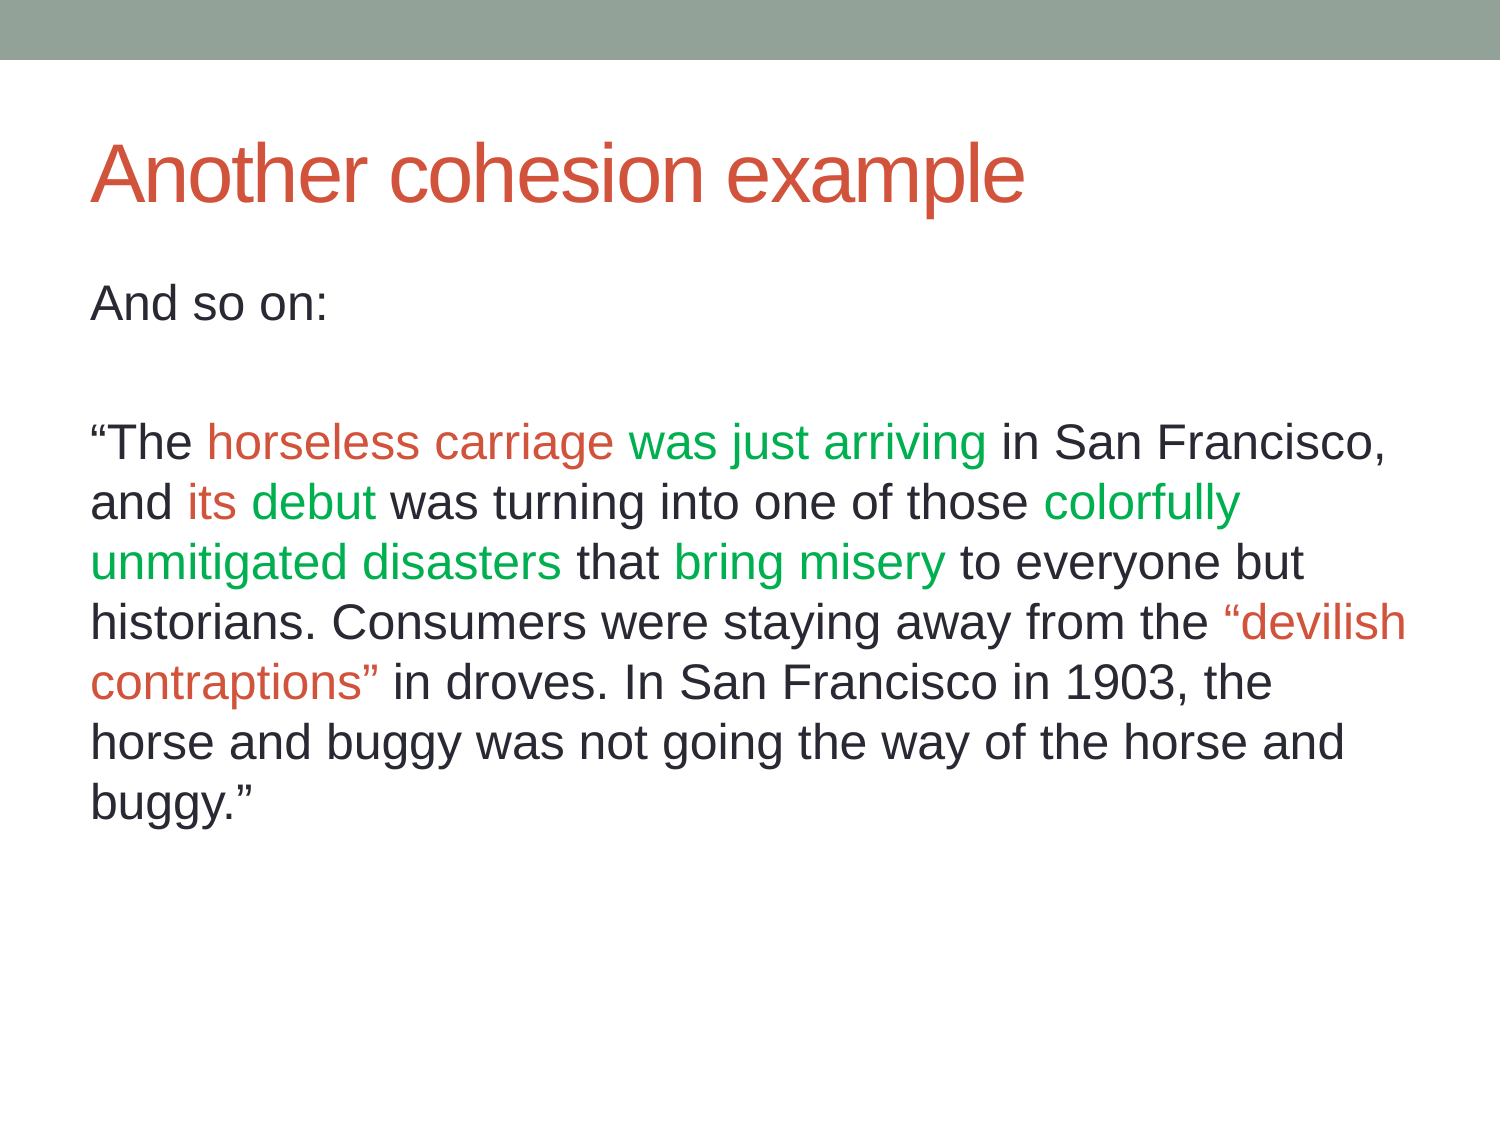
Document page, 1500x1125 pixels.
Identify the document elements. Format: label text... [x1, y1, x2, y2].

list And so on: “The horseless carriage was just arriving in San Francisco, and its debut was turning into one of those colorfully unmitigated disasters that bring misery to everyone but historians. Consumers were staying away from the “devilish contraptions” in droves. In San Francisco in 1903, the horse and buggy was not going the way of the horse and buggy.” [75, 262, 1425, 1063]
title Another cohesion example [75, 87, 1425, 250]
